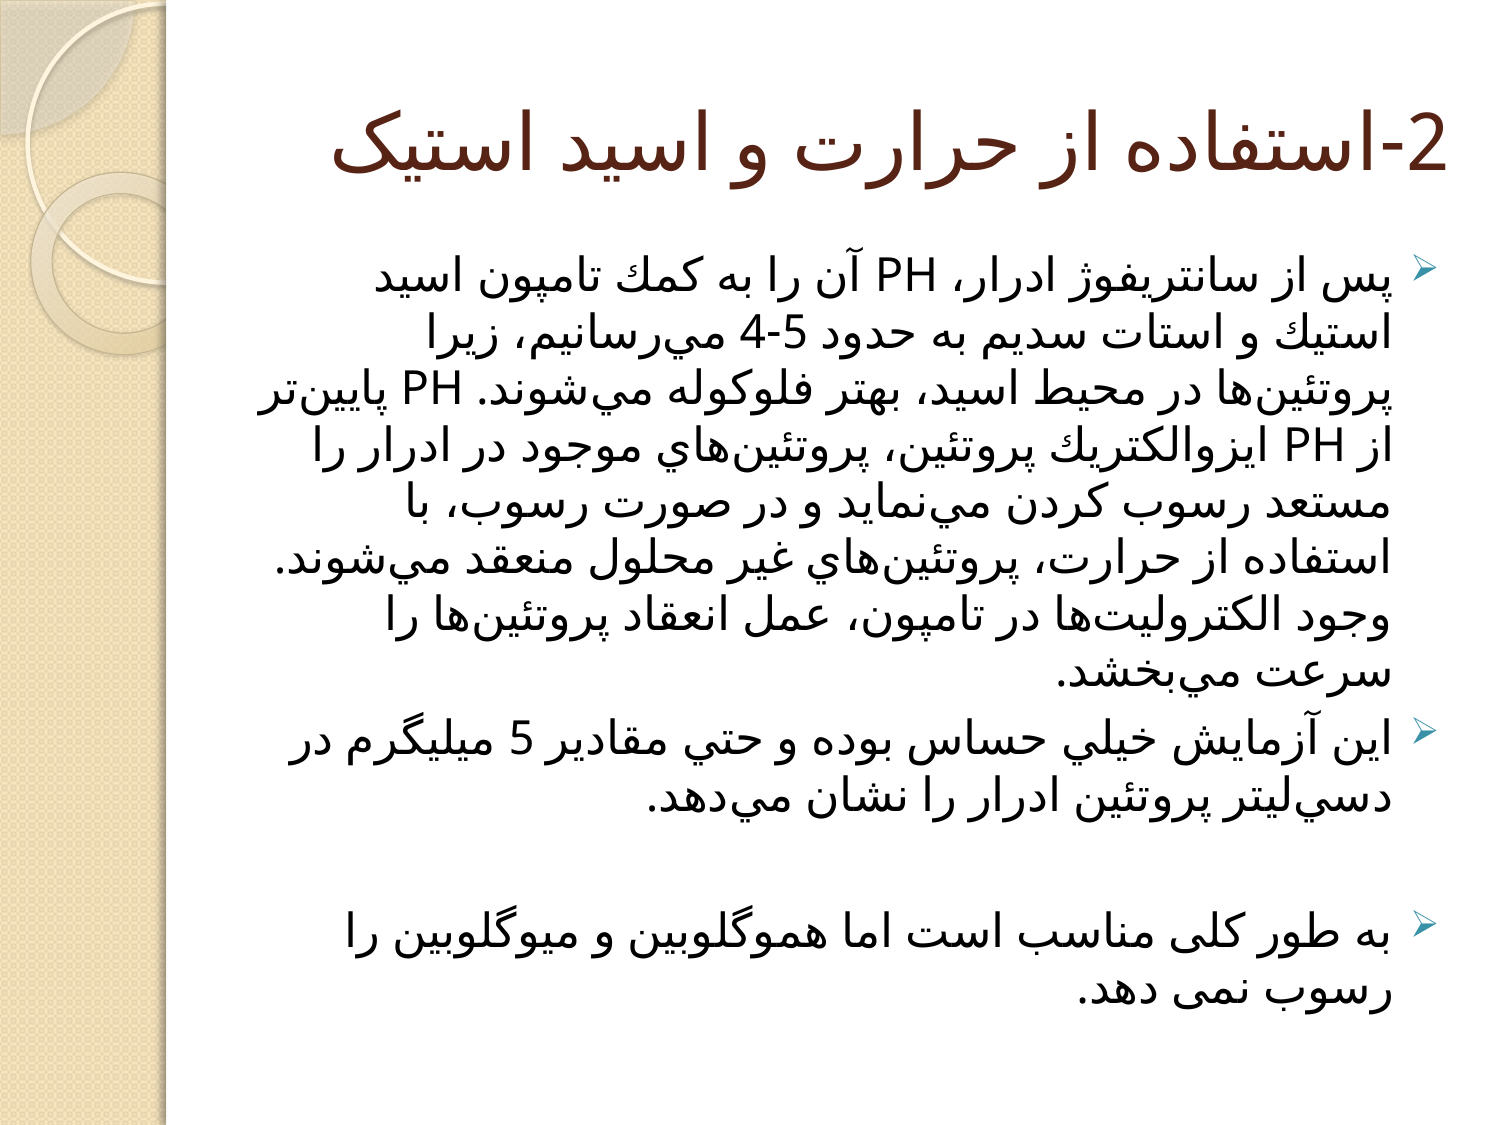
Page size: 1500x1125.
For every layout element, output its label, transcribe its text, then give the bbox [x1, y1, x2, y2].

list پس از سانتريفوژ ادرار، PH آن را به كمك تامپون اسيد استيك و استات سديم به حدود 5-4 مي‌رسانيم، زيرا پروتئين‌ها در محيط اسيد، بهتر فلوكوله مي‌شوند. PH پايين‌تر از PH ايزوالكتريك پروتئين، پروتئين‌هاي موجود در ادرار را مستعد رسوب كردن مي‌نمايد و در صورت رسوب، با استفاده از حرارت، پروتئين‌هاي غير محلول منعقد مي‌شوند. وجود الكتروليت‌ها در تامپون، عمل انعقاد پروتئين‌ها را سرعت مي‌بخشد. اين آزمايش خيلي حساس بوده و حتي مقادير 5 ميليگرم در دسي‌ليتر پروتئين ادرار را نشان مي‌دهد. به طور کلی مناسب است اما هموگلوبین و میوگلوبین را رسوب نمی دهد. [235, 237, 1466, 1025]
title 2-استفاده از حرارت و اسيد استيک [235, 45, 1466, 233]
